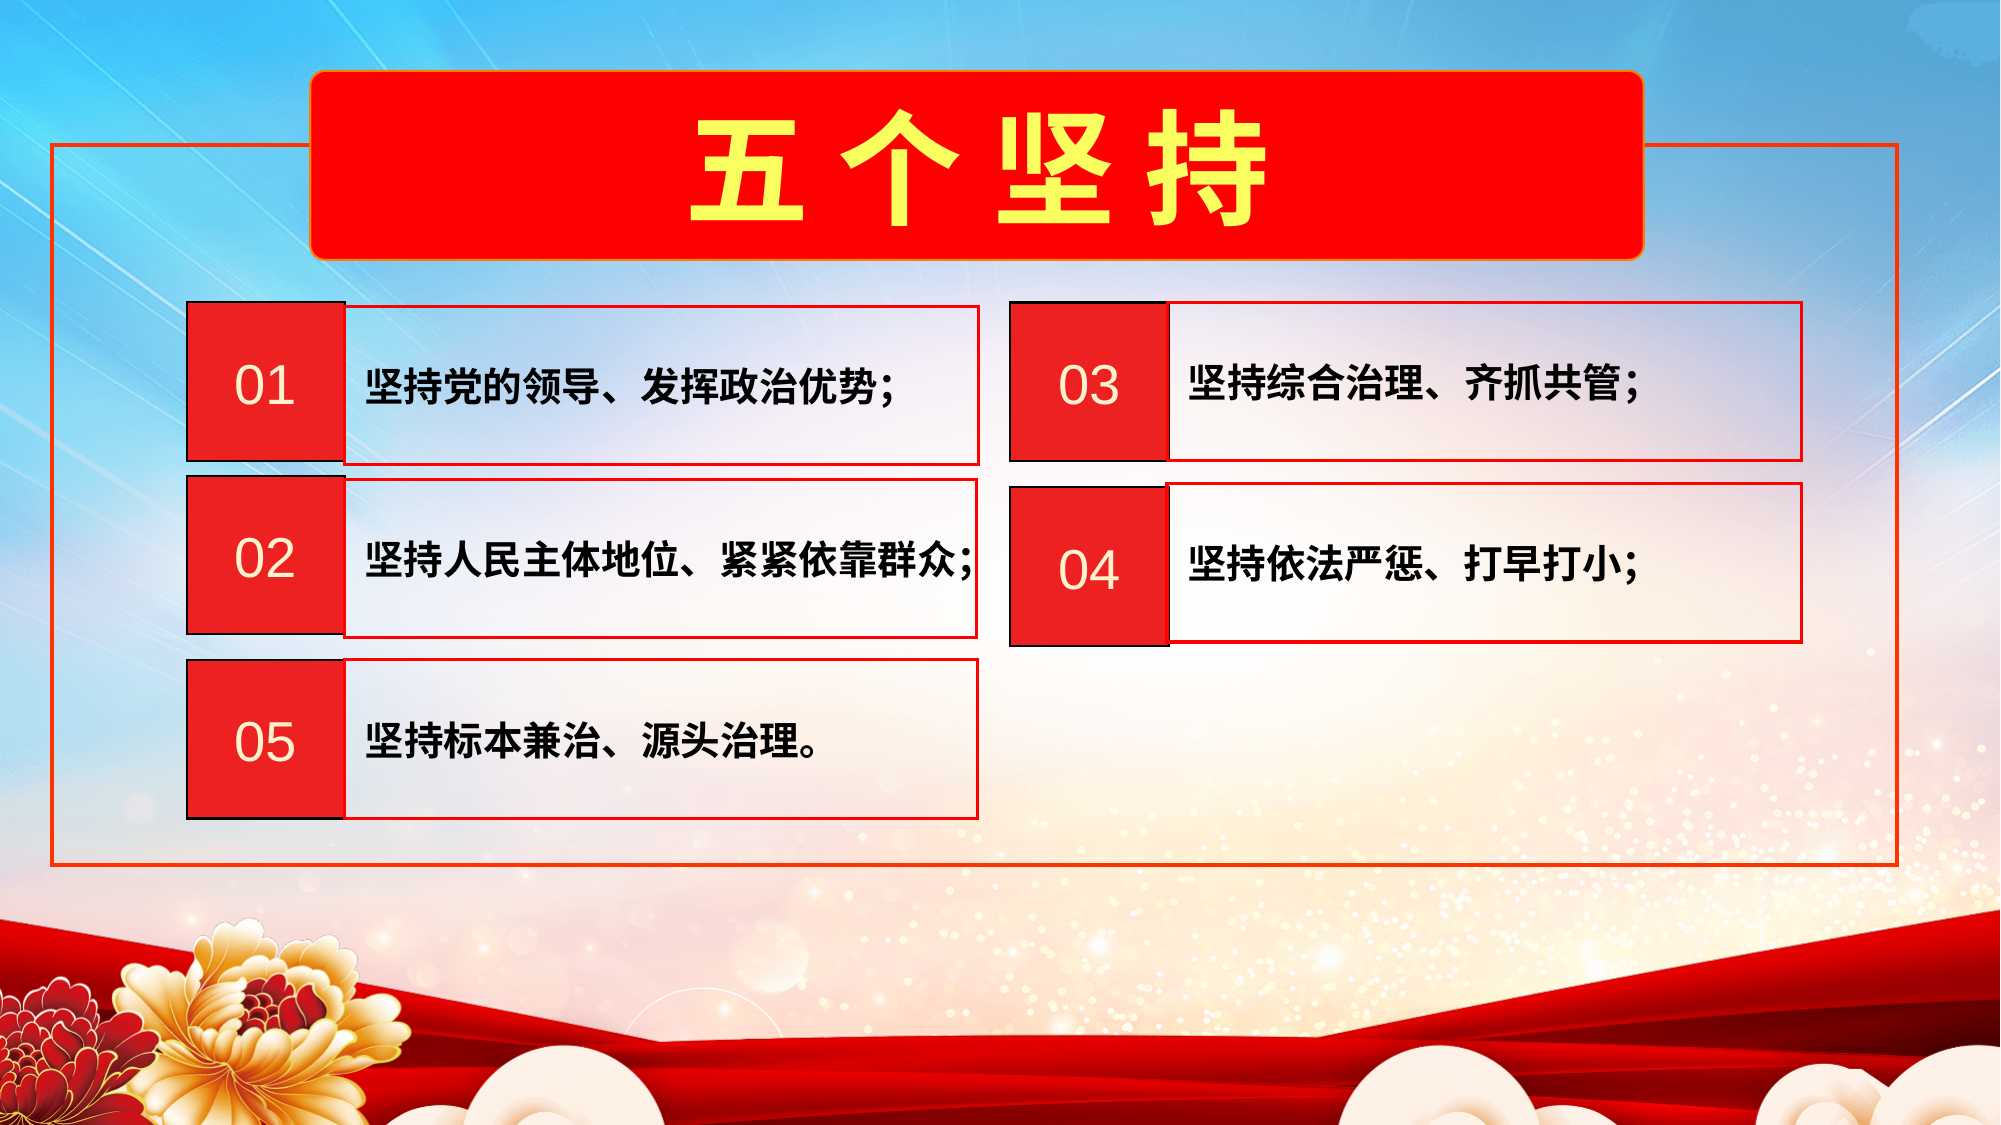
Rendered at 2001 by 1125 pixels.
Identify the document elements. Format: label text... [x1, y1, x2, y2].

text_box 坚持人民主体地位、紧紧依靠群众； [344, 479, 977, 638]
text_box 坚持标本兼治、源头治理。 [346, 659, 978, 819]
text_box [186, 475, 346, 634]
text_box 坚持综合治理、齐抓共管； [1169, 302, 1802, 461]
text_box 在商贸集市、批发市场、机场车站、旅游景区等场所欺行霸市、强买强卖、收保护费的市霸、行霸等黑恶势力； [0, 0, 2000, 703]
text_box 坚持依法严惩、打早打小； [1167, 483, 1802, 642]
text_box 坚持党的领导、发挥政治优势； [344, 306, 979, 465]
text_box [1009, 302, 1169, 461]
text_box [186, 302, 346, 462]
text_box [1009, 487, 1169, 646]
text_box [186, 659, 346, 819]
text_box 五 个 坚 持 [463, 82, 1491, 248]
text_box [309, 69, 1645, 261]
picture [0, 0, 2001, 1125]
text_box [52, 144, 1897, 865]
